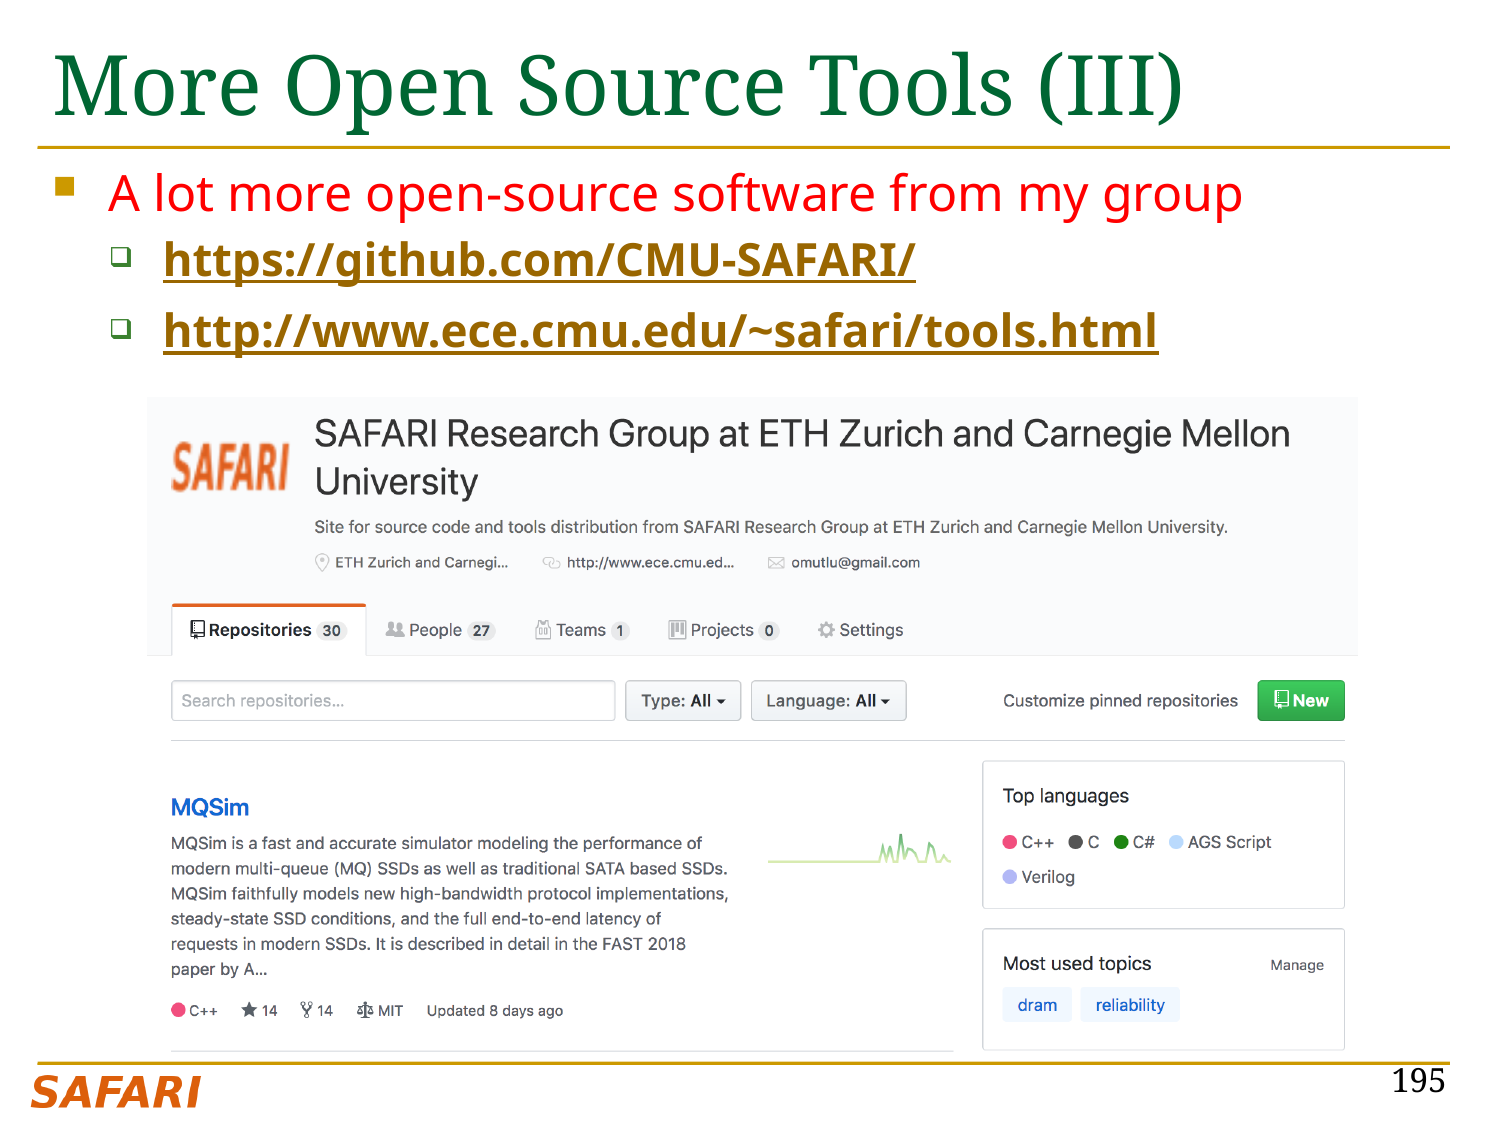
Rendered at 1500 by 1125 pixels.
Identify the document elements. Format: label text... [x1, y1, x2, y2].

picture [29, 1066, 207, 1118]
list A lot more open-source software from my group https://github.com/CMU-SAFARI/ http://www.ece.cmu.edu/~safari/tools.html [37, 113, 1450, 966]
slide_number 195 [1111, 1036, 1462, 1112]
title More Open Source Tools (III) [37, 24, 1450, 113]
picture [147, 396, 1358, 1055]
